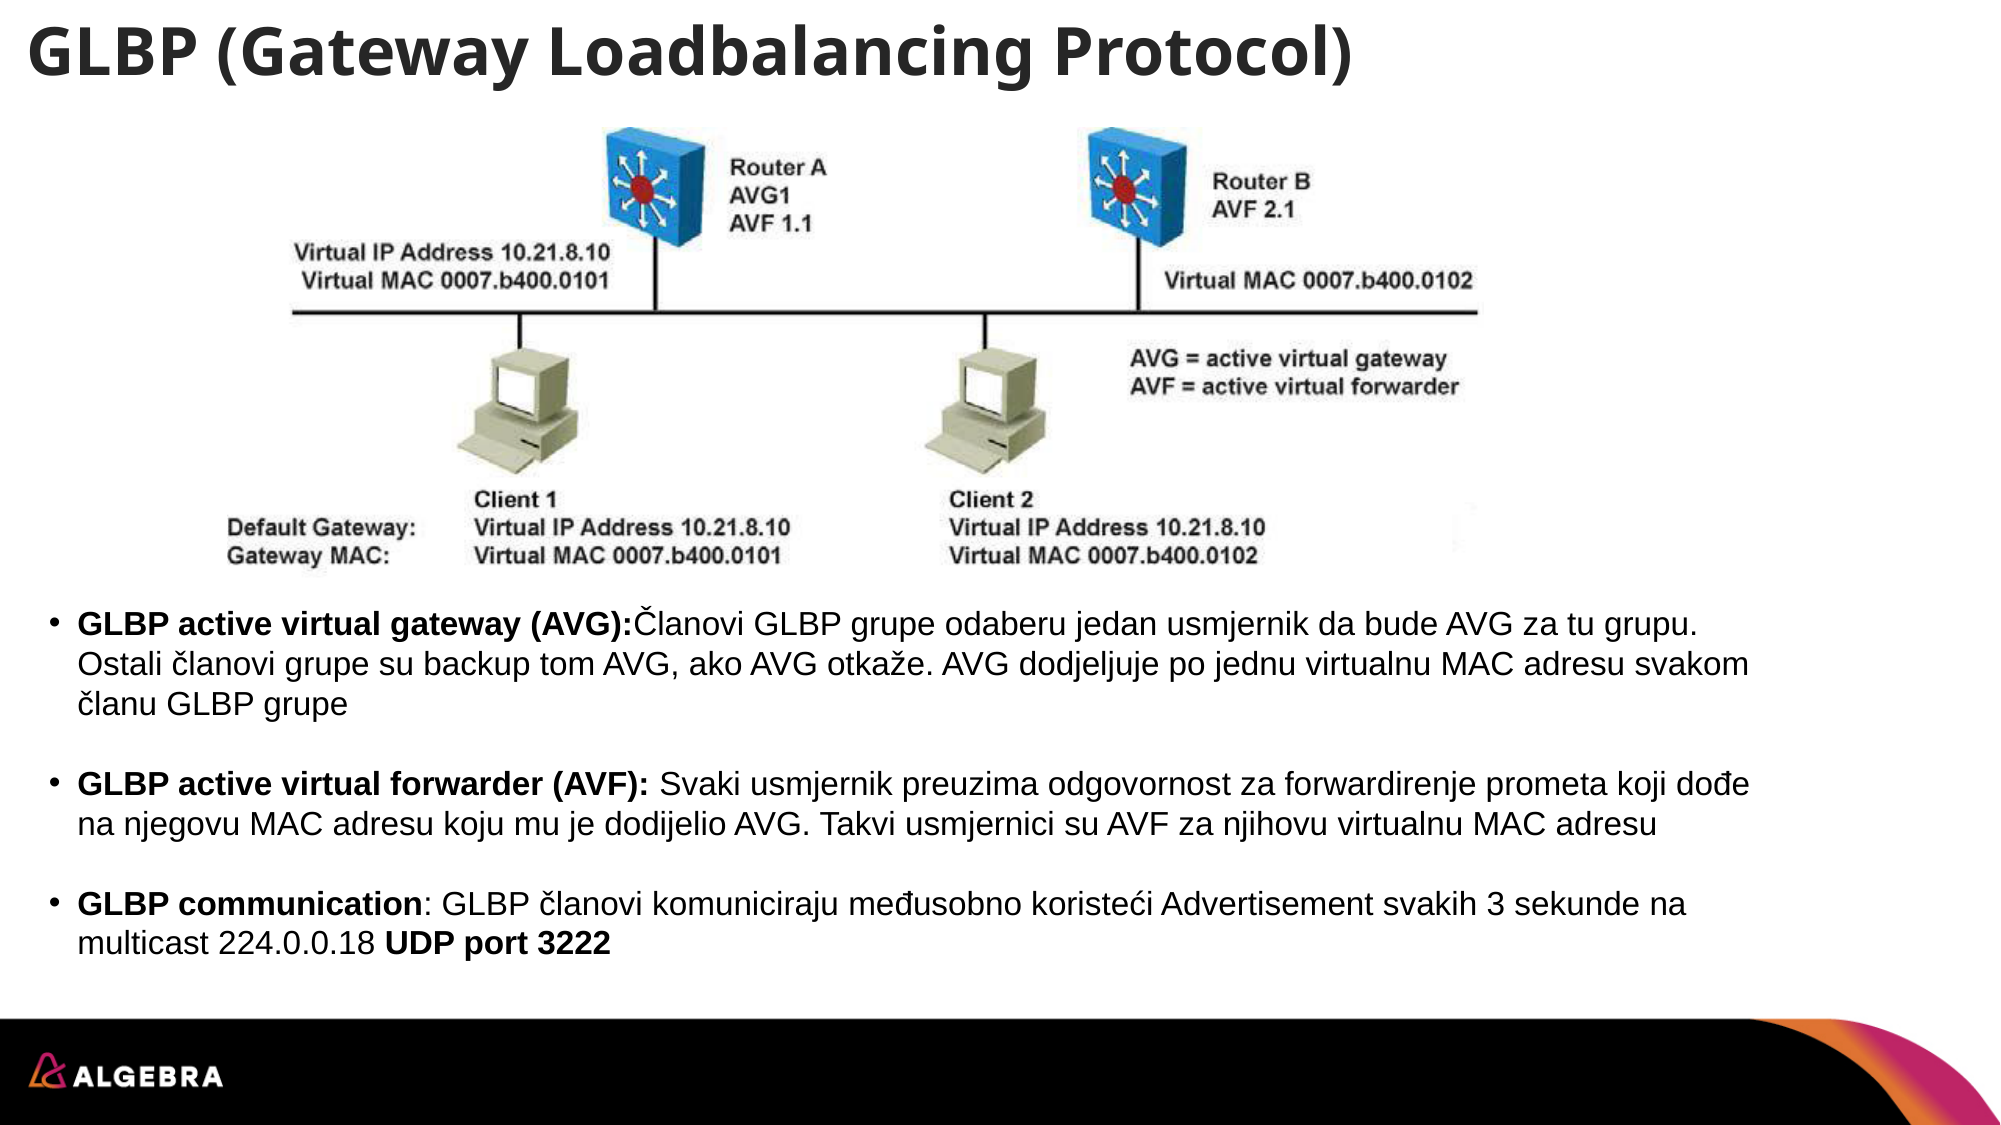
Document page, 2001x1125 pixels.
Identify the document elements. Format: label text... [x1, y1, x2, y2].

picture [0, 0, 2001, 1125]
text_box GLBP active virtual gateway (AVG):Članovi GLBP grupe odaberu jedan usmjernik da bude AVG za tu grupu. Ostali članovi grupe su backup tom AVG, ako AVG otkaže. AVG dodjeljuje po jednu virtualnu MAC adresu svakom članu GLBP grupe GLBP active virtual forwarder (AVF): Svaki usmjernik preuzima odgovornost za forwardirenje prometa koji dođe na njegovu MAC adresu koju mu je dodijelio AVG. Takvi usmjernici su AVF za njihovu virtualnu MAC adresu GLBP communication: GLBP članovi komuniciraju međusobno koristeći Advertisement svakih 3 sekunde na multicast 224.0.0.18 UDP port 3222 [34, 555, 1773, 970]
title GLBP (Gateway Loadbalancing Protocol) [11, 10, 1959, 187]
